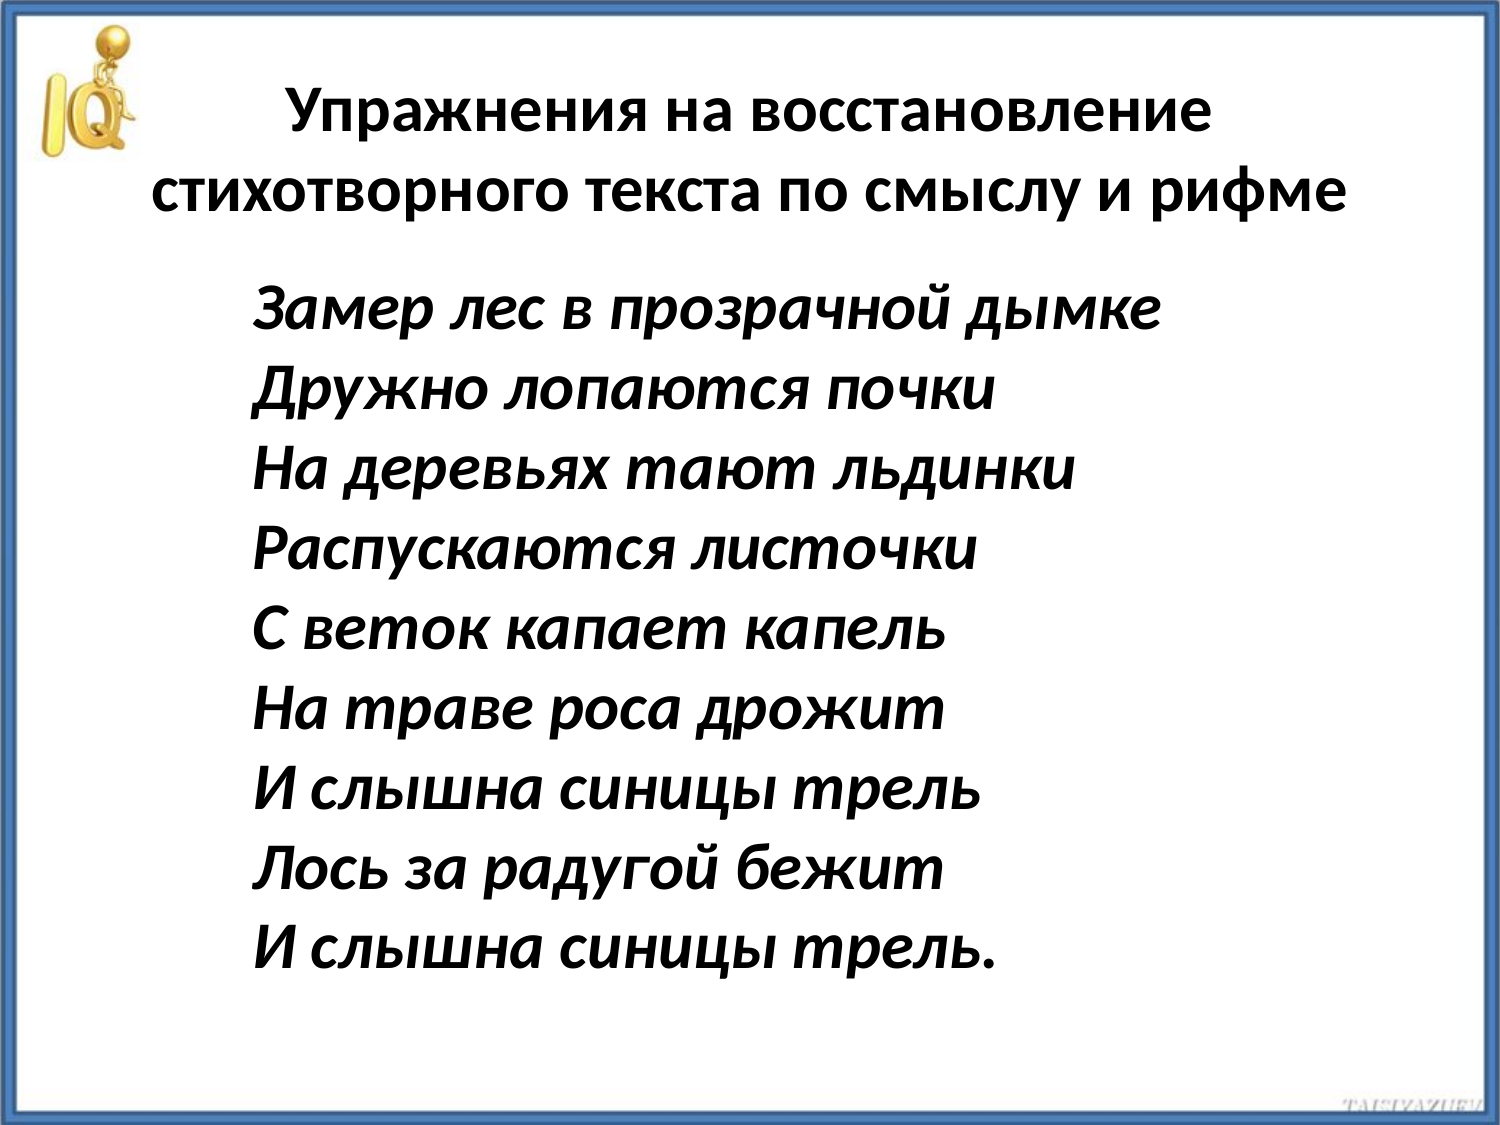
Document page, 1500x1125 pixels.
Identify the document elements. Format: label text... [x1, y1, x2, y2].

title Упражнения на восстановление стихотворного текста по смыслу и рифме [75, 45, 1425, 244]
picture [0, 0, 1500, 1125]
text_box Замер лес в прозрачной дымке Дружно лопаются почки На деревьях тают льдинки Распускаются листочки С веток капает капель На траве роса дрожит И слышна синицы трель Лось за радугой бежит И слышна синицы трель. [237, 255, 1258, 990]
